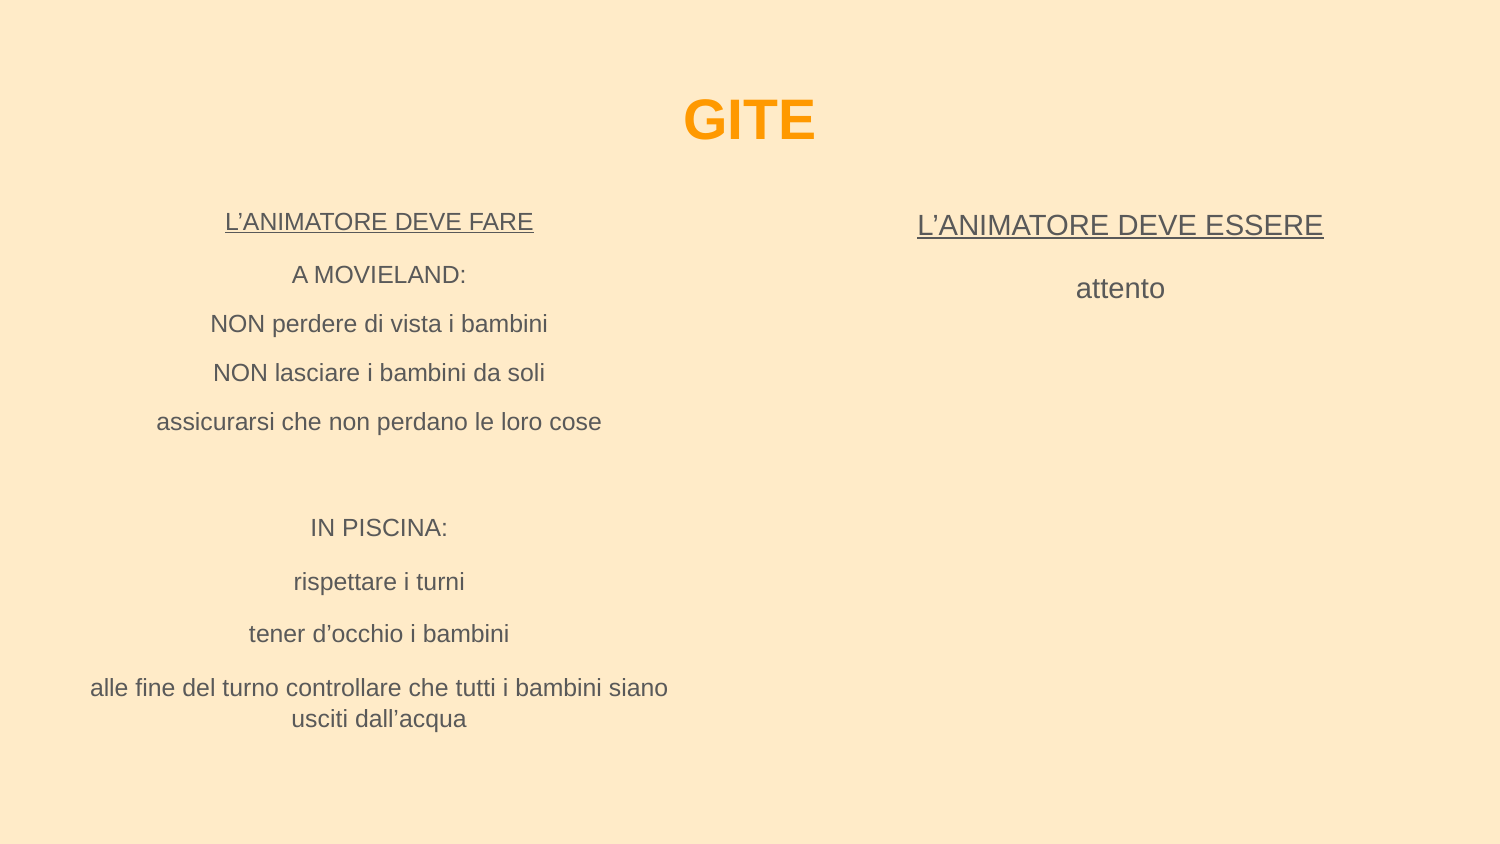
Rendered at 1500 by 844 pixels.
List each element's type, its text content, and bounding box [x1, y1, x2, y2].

list L’ANIMATORE DEVE FARE A MOVIELAND: NON perdere di vista i bambini NON lasciare i bambini da soli assicurarsi che non perdano le loro cose IN PISCINA: rispettare i turni tener d’occhio i bambini alle fine del turno controllare che tutti i bambini siano usciti dall’acqua [51, 189, 708, 750]
title GITE [51, 72, 1449, 167]
list L’ANIMATORE DEVE ESSERE attento [792, 189, 1449, 750]
